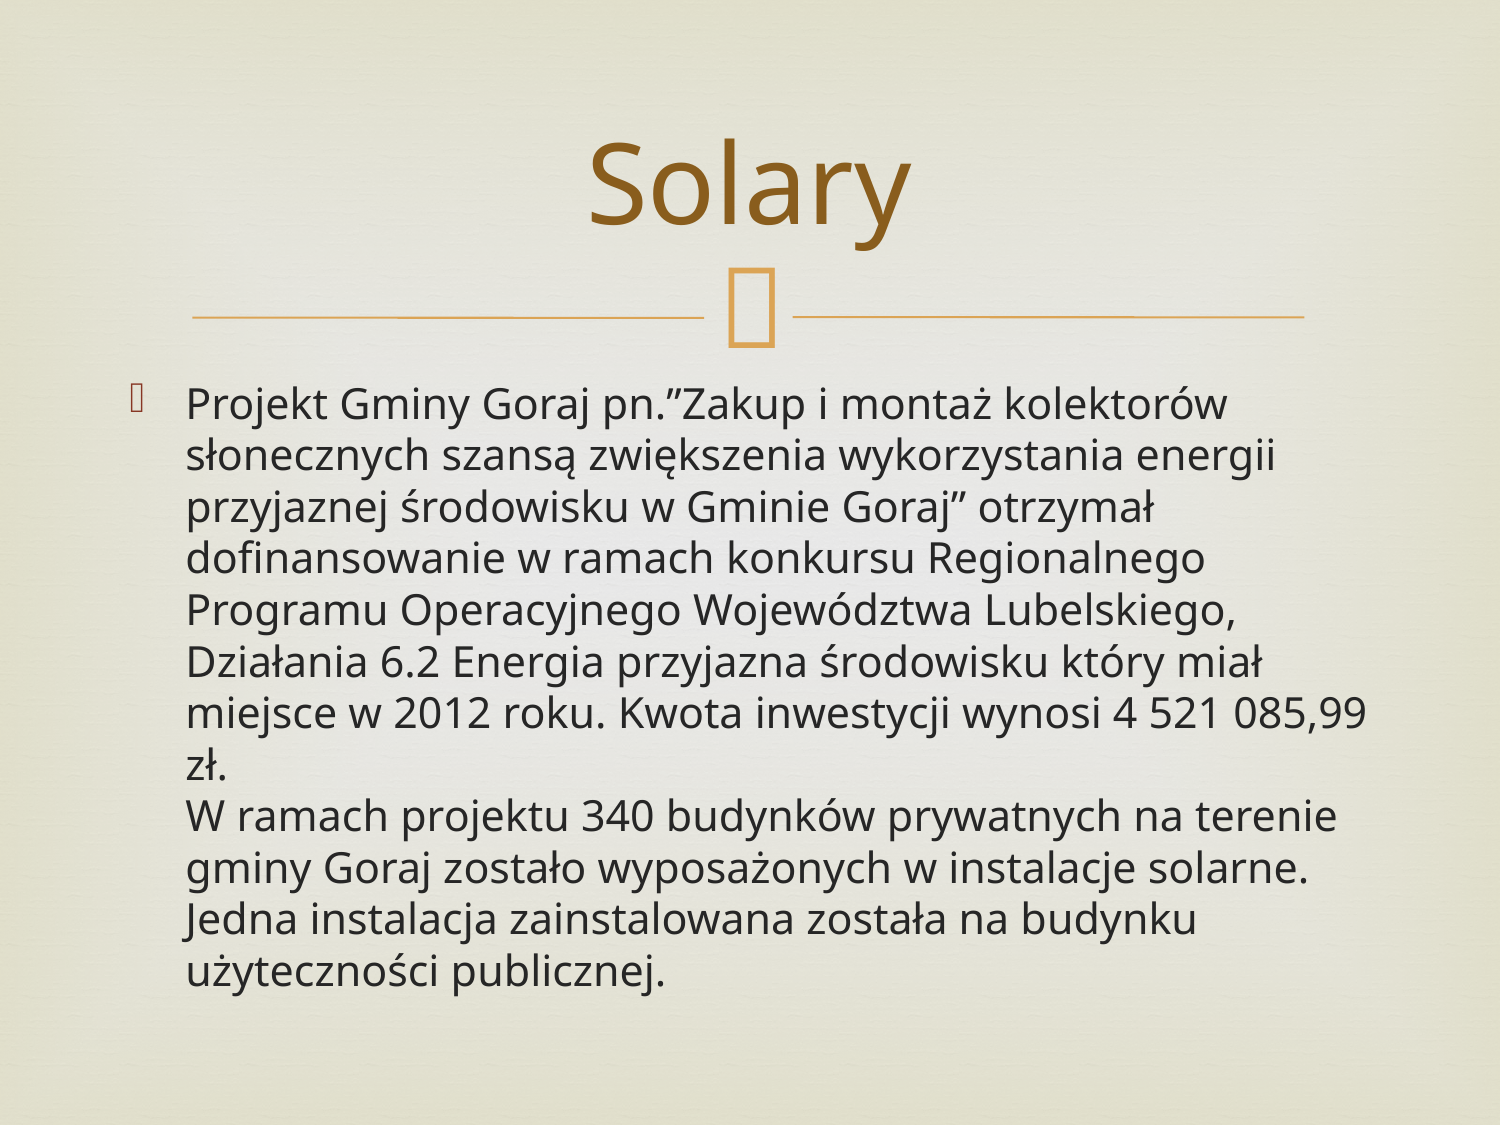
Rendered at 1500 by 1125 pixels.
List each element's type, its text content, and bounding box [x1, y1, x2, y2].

title Solary [112, 93, 1386, 267]
list Projekt Gminy Goraj pn.”Zakup i montaż kolektorów słonecznych szansą zwiększenia wykorzystania energii przyjaznej środowisku w Gminie Goraj” otrzymał dofinansowanie w ramach konkursu Regionalnego Programu Operacyjnego Województwa Lubelskiego, Działania 6.2 Energia przyjazna środowisku który miał miejsce w 2012 roku. Kwota inwestycji wynosi 4 521 085,99 zł. W ramach projektu 340 budynków prywatnych na terenie gminy Goraj zostało wyposażonych w instalacje solarne. Jedna instalacja zainstalowana została na budynku użyteczności publicznej. [114, 368, 1386, 1005]
